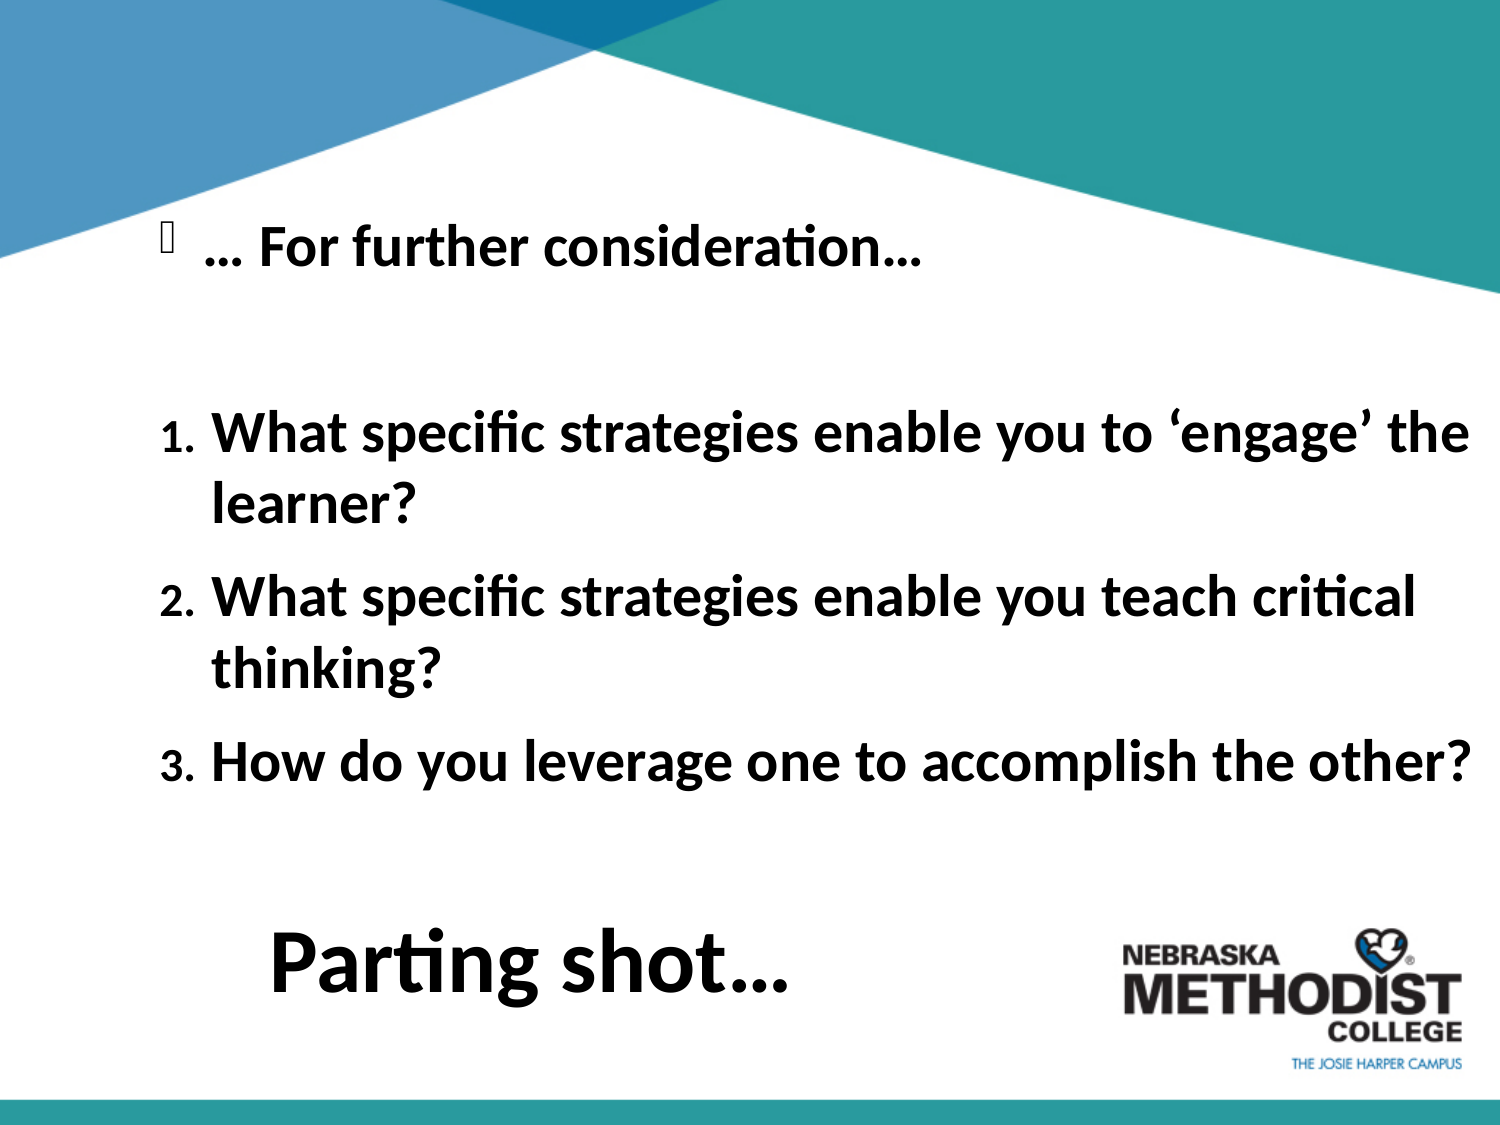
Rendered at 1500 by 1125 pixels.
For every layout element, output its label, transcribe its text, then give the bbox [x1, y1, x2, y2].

text_box … For further consideration… What specific strategies enable you to ‘engage’ the learner? What specific strategies enable you teach critical thinking? How do you leverage one to accomplish the other? [148, 174, 1499, 825]
title Parting shot… [37, 862, 1025, 1050]
picture [0, 0, 1500, 1125]
